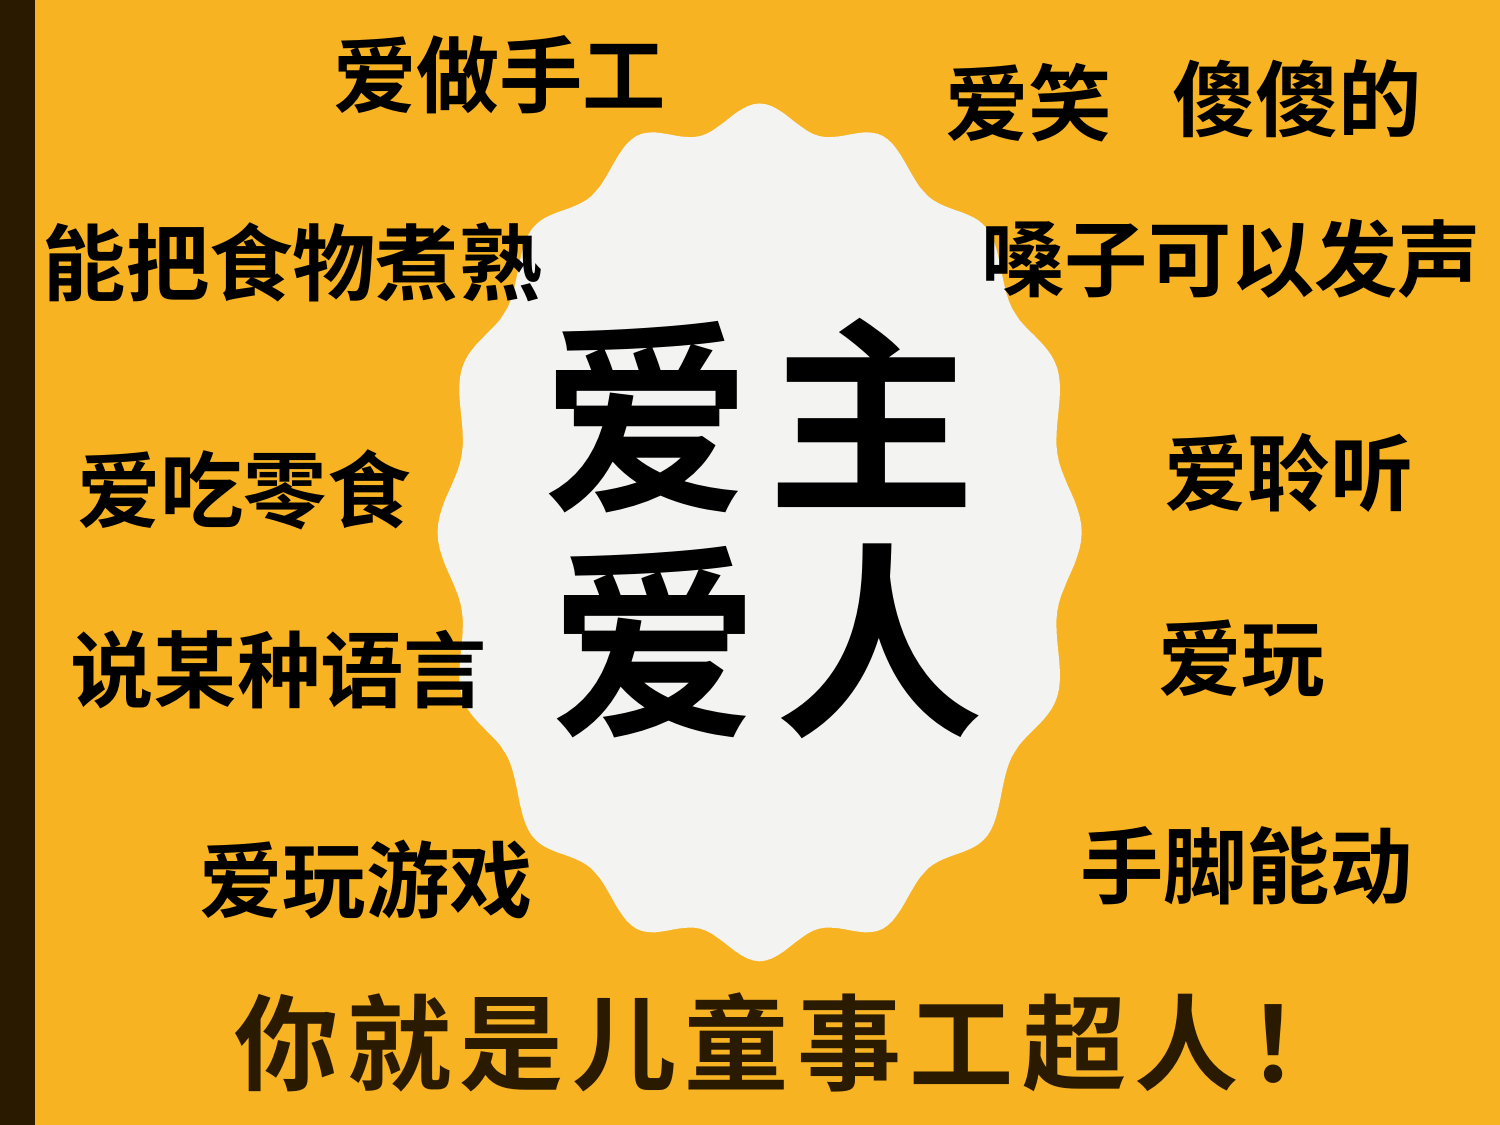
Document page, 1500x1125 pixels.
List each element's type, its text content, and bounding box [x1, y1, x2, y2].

text_box 说某种语言 [56, 610, 521, 726]
text_box 爱笑 [930, 43, 1128, 159]
text_box 傻傻的 [1157, 39, 1438, 155]
text_box 爱聆听 [1149, 414, 1471, 530]
text_box 爱玩游戏 [184, 820, 548, 936]
title 爱主 爱人 [132, 180, 1403, 902]
text_box 能把食物煮熟 [28, 203, 558, 319]
subtitle 你就是儿童事工超人！ [137, 971, 1450, 1093]
text_box 嗓子可以发声 [966, 200, 1497, 315]
text_box 手脚能动 [1065, 807, 1429, 922]
text_box 爱吃零食 [62, 430, 426, 546]
text_box 爱做手工 [318, 15, 682, 131]
text_box 爱玩 [1143, 599, 1340, 714]
